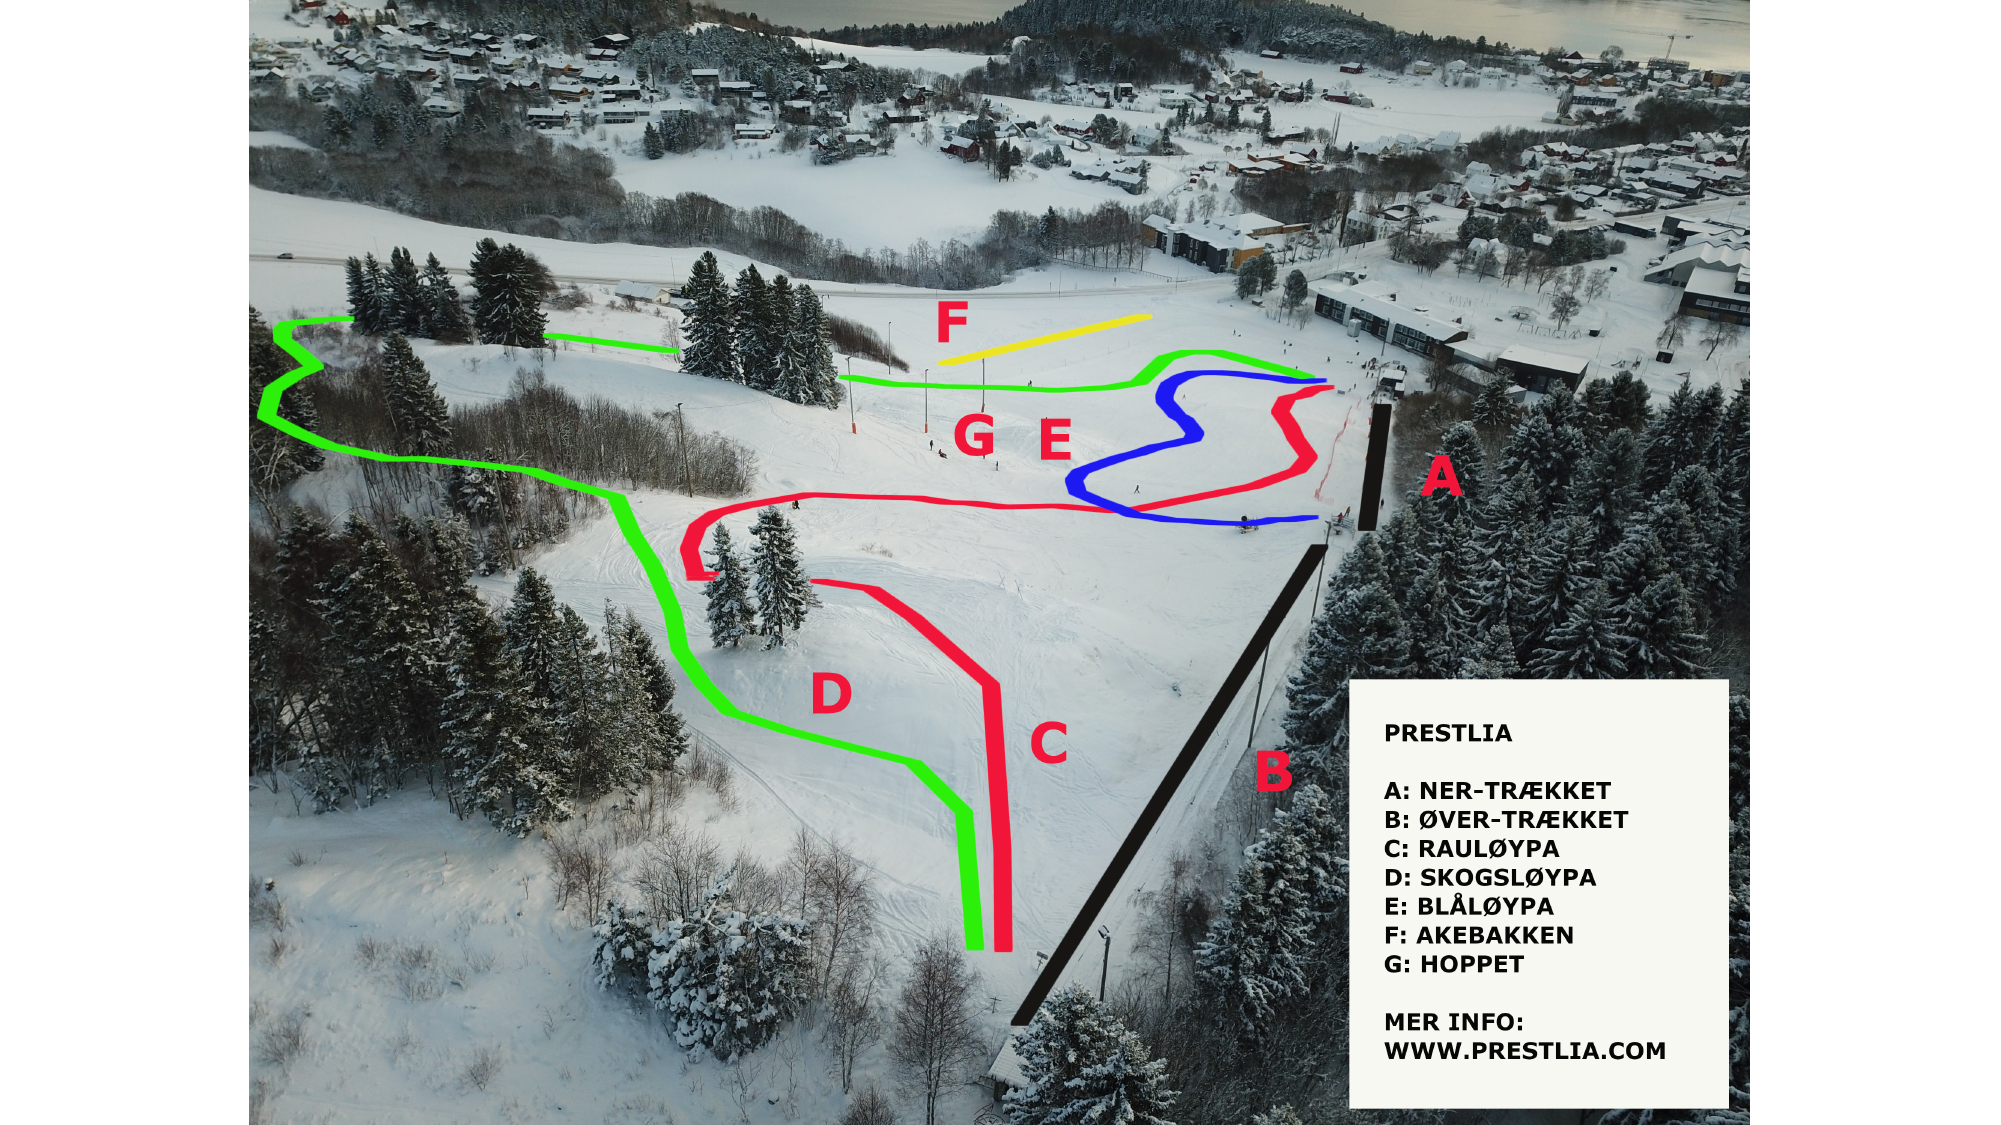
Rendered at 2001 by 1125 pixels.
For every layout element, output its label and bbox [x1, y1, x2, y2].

picture [249, 0, 1750, 1125]
